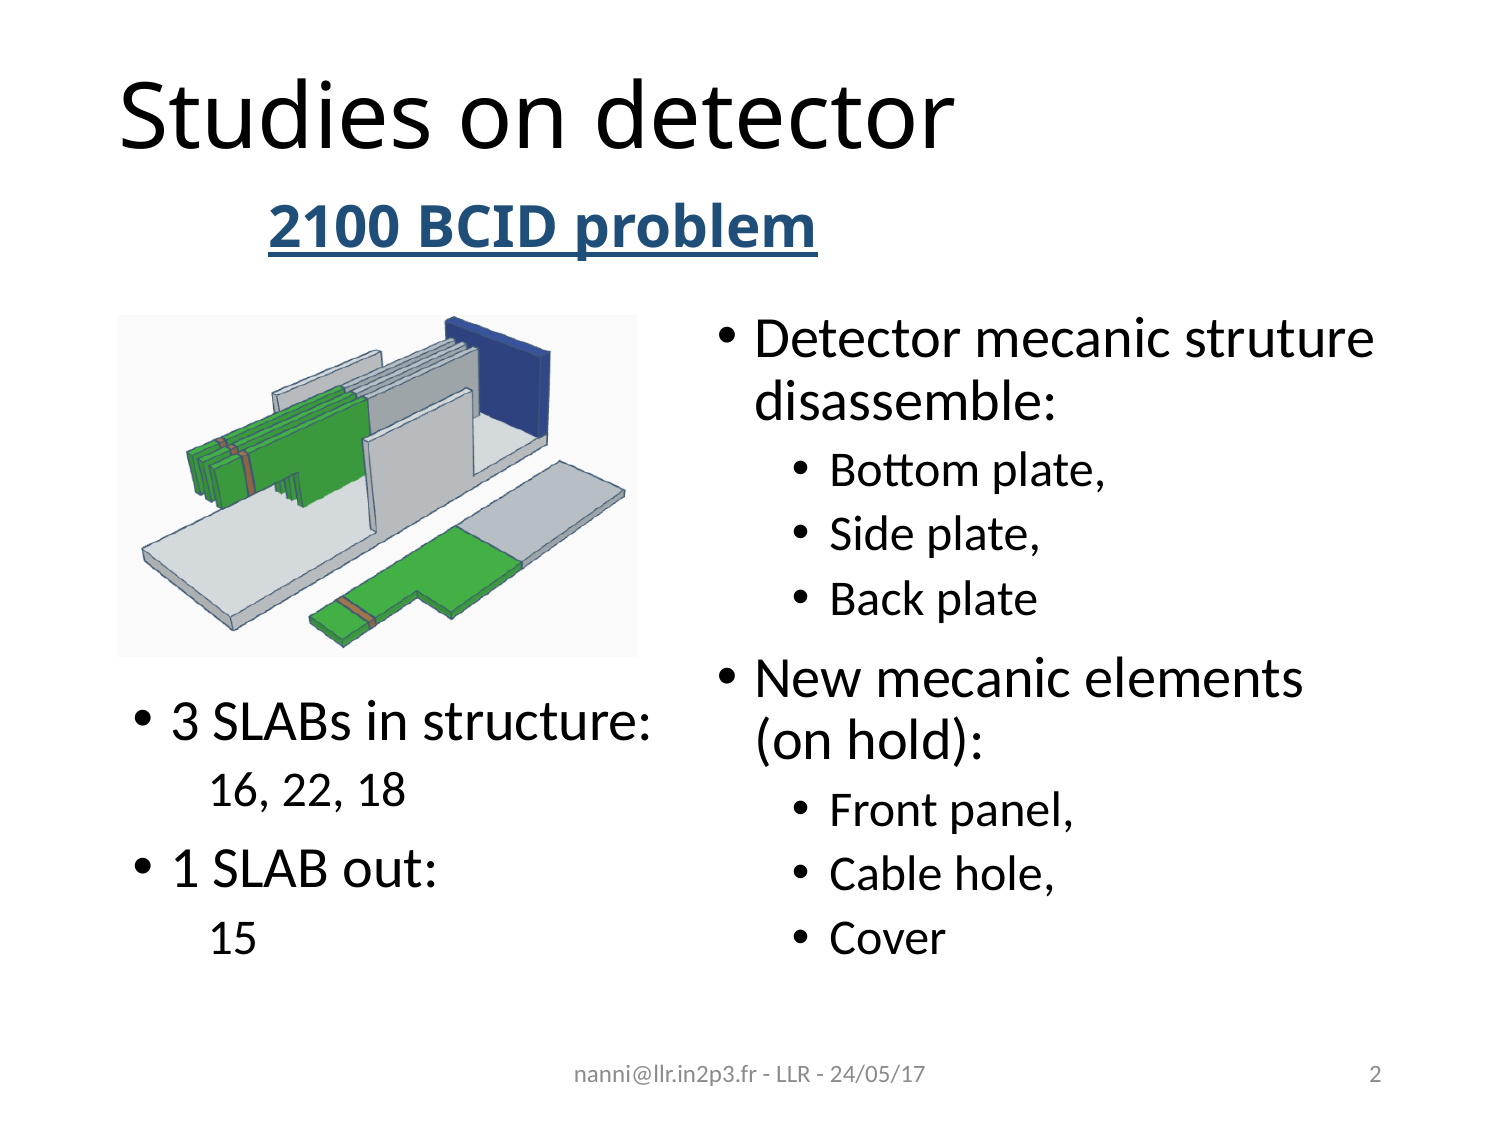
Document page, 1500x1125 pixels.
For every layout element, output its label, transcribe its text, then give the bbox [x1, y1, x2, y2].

picture [117, 315, 637, 657]
text_box 3 SLABs in structure: 16, 22, 18 1 SLAB out: 15 [117, 682, 813, 1064]
list Detector mecanic struture disassemble: Bottom plate, Side plate, Back plate New mecanic elements (on hold): Front panel, Cable hole, Cover [701, 299, 1397, 1014]
title Studies on detector 2100 BCID problem [103, 59, 1397, 278]
footer nanni@llr.in2p3.fr - LLR - 24/05/17 [496, 1042, 1004, 1103]
slide_number 2 [1059, 1042, 1397, 1103]
